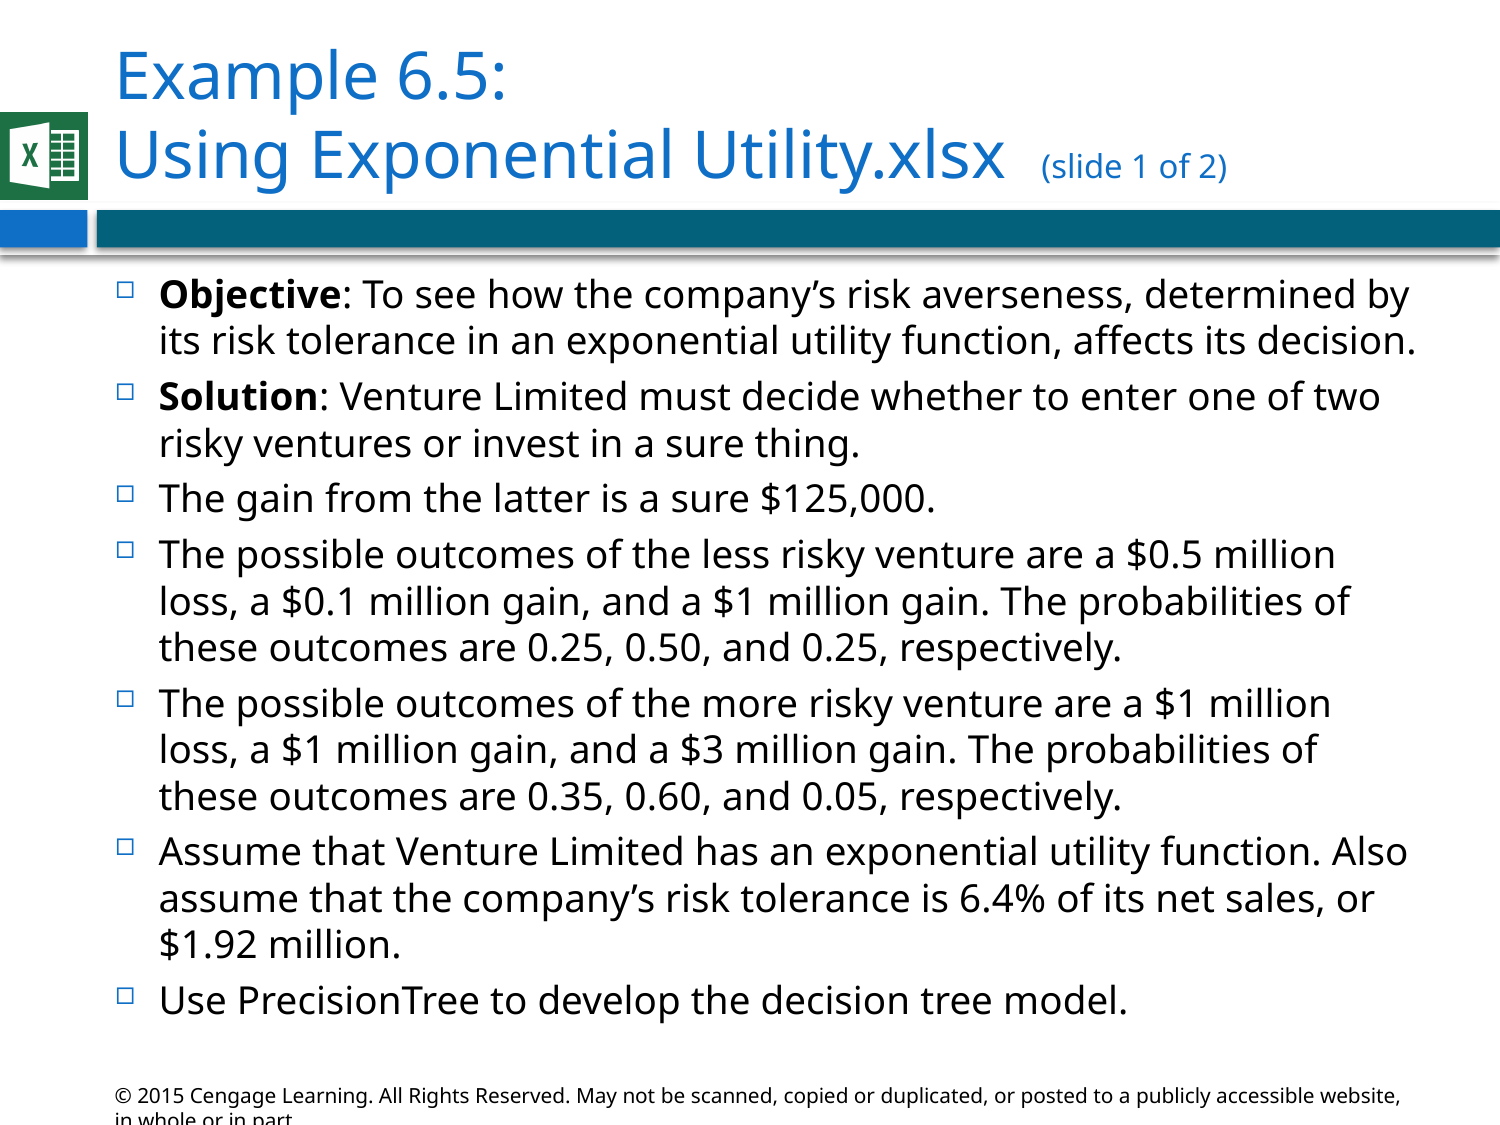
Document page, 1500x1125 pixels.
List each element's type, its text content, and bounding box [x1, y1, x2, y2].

list Objective: To see how the company’s risk averseness, determined by its risk tolerance in an exponential utility function, affects its decision. Solution: Venture Limited must decide whether to enter one of two risky ventures or invest in a sure thing. The gain from the latter is a sure $125,000. The possible outcomes of the less risky venture are a $0.5 million loss, a $0.1 million gain, and a $1 million gain. The probabilities of these outcomes are 0.25, 0.50, and 0.25, respectively. The possible outcomes of the more risky venture are a $1 million loss, a $1 million gain, and a $3 million gain. The probabilities of these outcomes are 0.35, 0.60, and 0.05, respectively. Assume that Venture Limited has an exponential utility function. Also assume that the company’s risk tolerance is 6.4% of its net sales, or $1.92 million. Use PrecisionTree to develop the decision tree model. [100, 262, 1438, 1063]
picture [0, 112, 88, 200]
title Example 6.5: Using Exponential Utility.xlsx (slide 1 of 2) [99, 24, 1438, 200]
